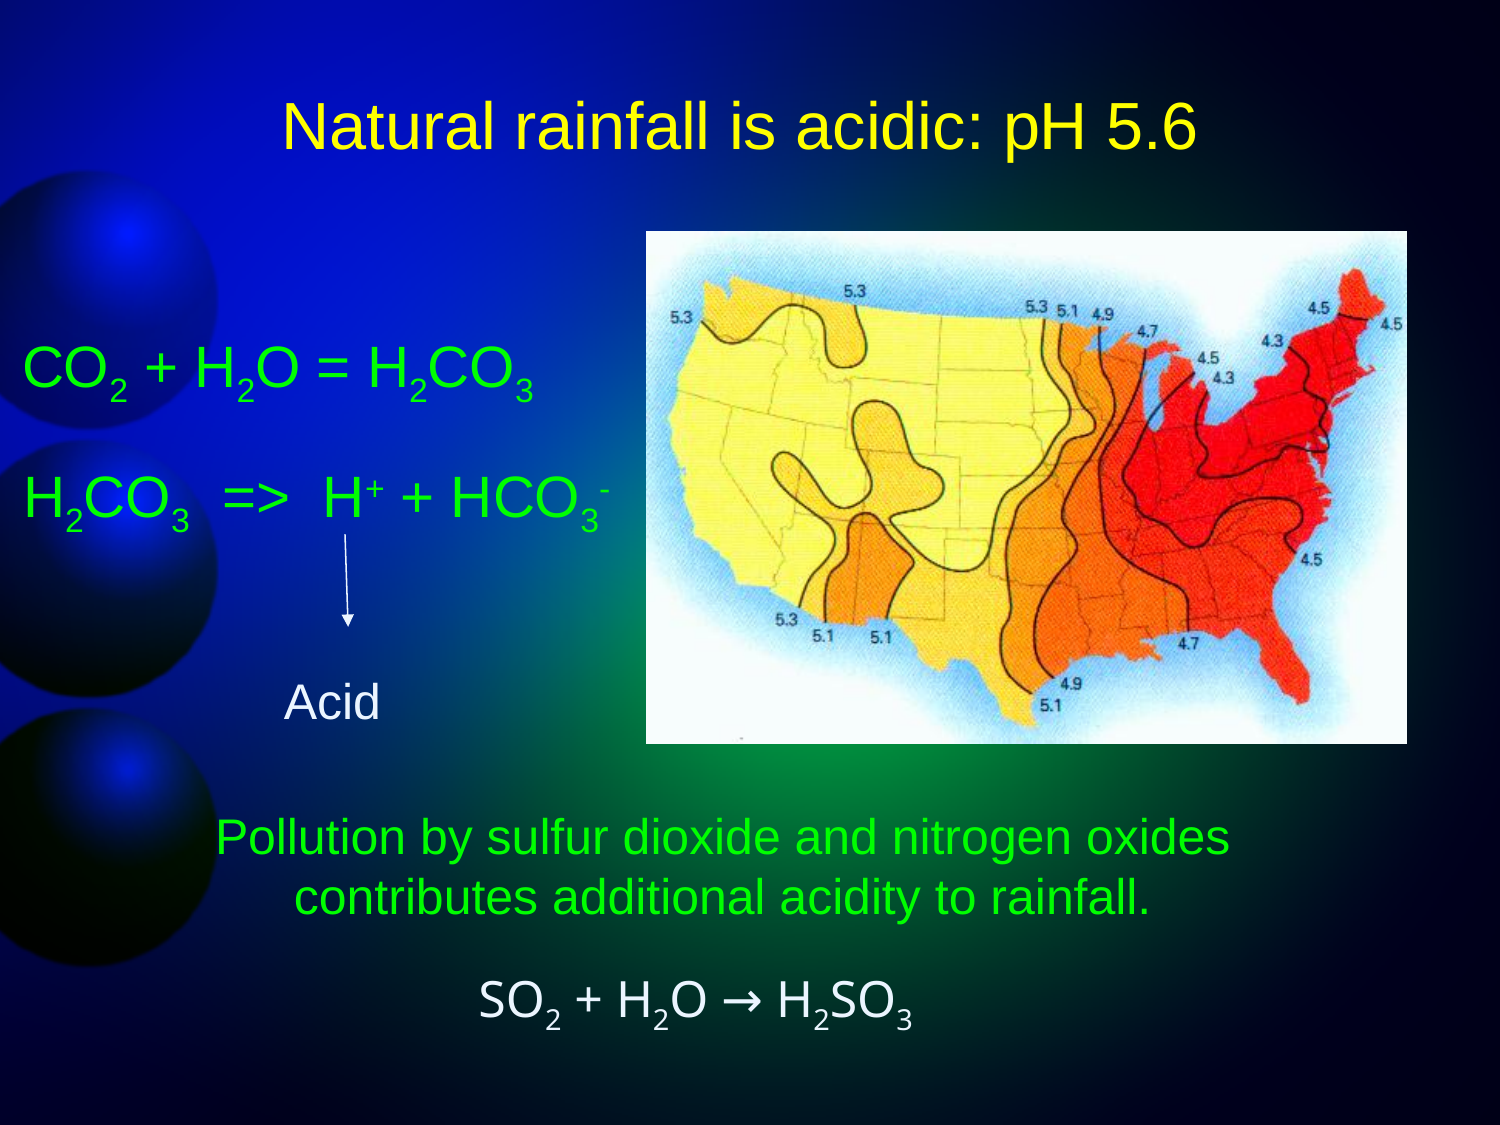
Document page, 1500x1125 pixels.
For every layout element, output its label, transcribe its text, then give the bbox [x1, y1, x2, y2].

text_box SO2 + H2O → H2SO3 [463, 960, 941, 1044]
text_box CO2 + H2O = H2CO3 [7, 321, 549, 417]
text_box Acid [269, 662, 396, 737]
text_box H2CO3 => H+ + HCO3- [8, 451, 626, 547]
picture [0, 0, 1500, 1125]
text_box [341, 534, 354, 627]
text_box Pollution by sulfur dioxide and nitrogen oxides contributes additional acidity to rainfall. [200, 797, 1247, 933]
text_box Natural rainfall is acidic: pH 5.6 [266, 75, 1215, 171]
